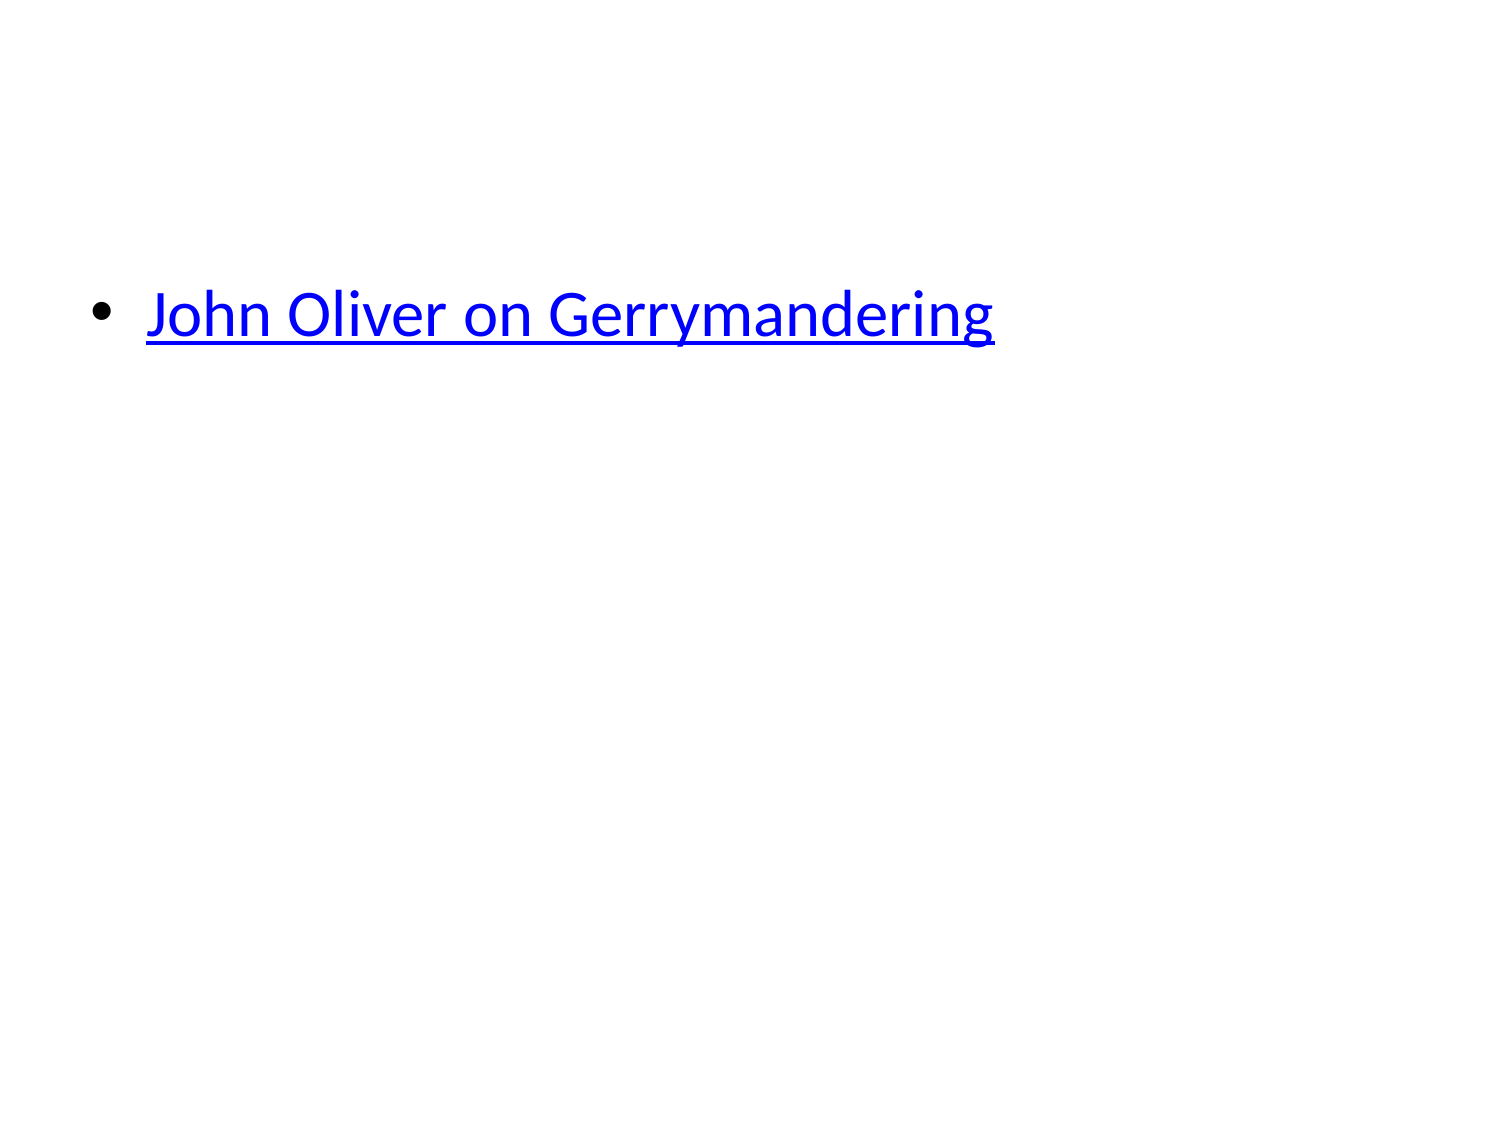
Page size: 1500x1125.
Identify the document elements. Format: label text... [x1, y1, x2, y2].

list John Oliver on Gerrymandering [75, 262, 1425, 1005]
